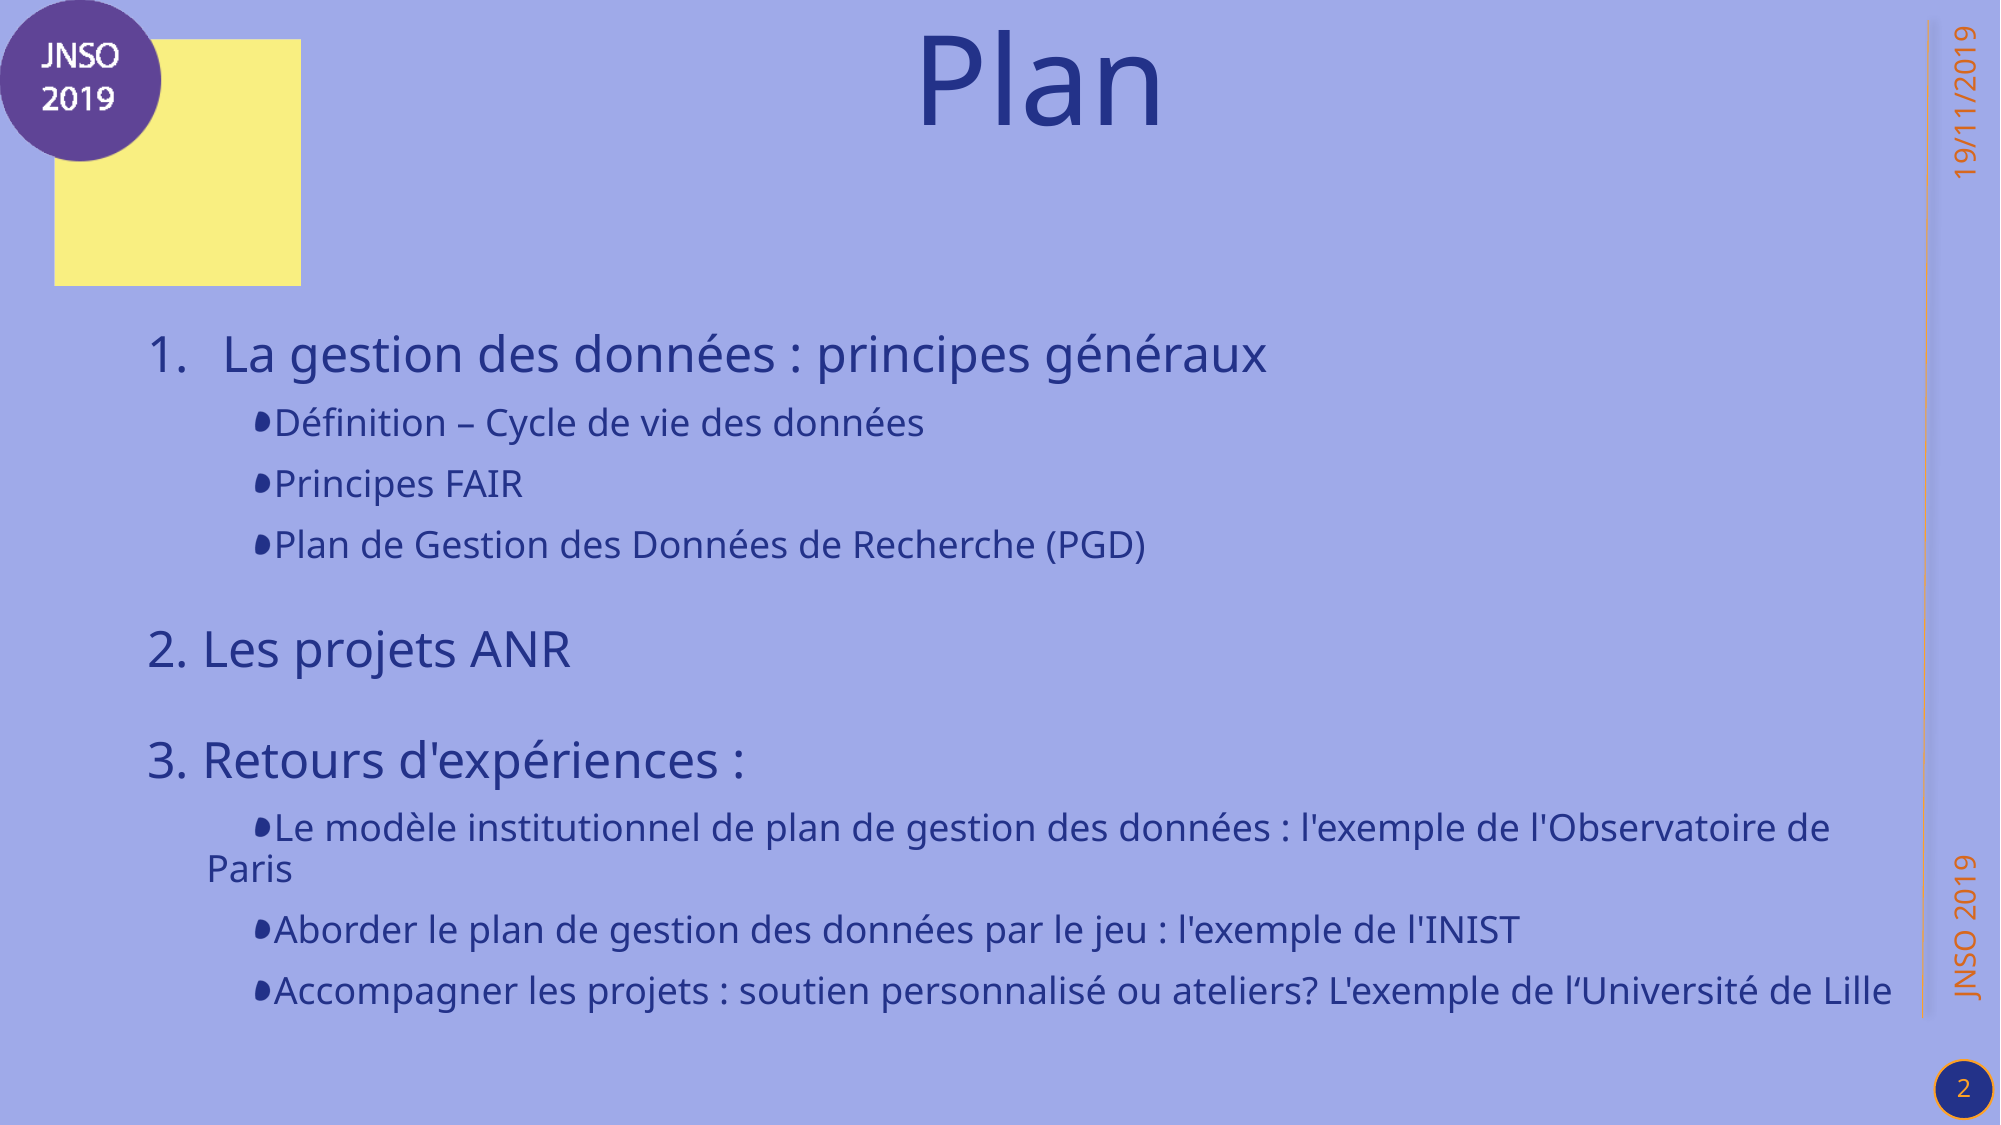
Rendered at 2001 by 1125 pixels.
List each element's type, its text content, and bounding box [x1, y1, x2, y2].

title Plan [301, 0, 1923, 269]
picture [250, 815, 274, 839]
picture [250, 471, 274, 495]
picture [0, 0, 301, 286]
slide_number 2 [1934, 1060, 1994, 1120]
picture [250, 409, 274, 434]
picture [250, 978, 274, 1003]
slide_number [1927, 0, 2000, 206]
footer JNSO 2019 [1927, 206, 2000, 1014]
picture [250, 532, 274, 557]
list La gestion des données : principes généraux Définition – Cycle de vie des données Principes FAIR Plan de Gestion des Données de Recherche (PGD) 2. Les projets ANR 3. Retours d'expériences : Le modèle institutionnel de plan de gestion des données : l'exemple de l'Observatoire de Paris Aborder le plan de gestion des données par le jeu : l'exemple de l'INIST Accompagner les projets : soutien personnalisé ou ateliers? L'exemple de l‘Université de Lille [0, 285, 1923, 1095]
picture [250, 917, 274, 941]
